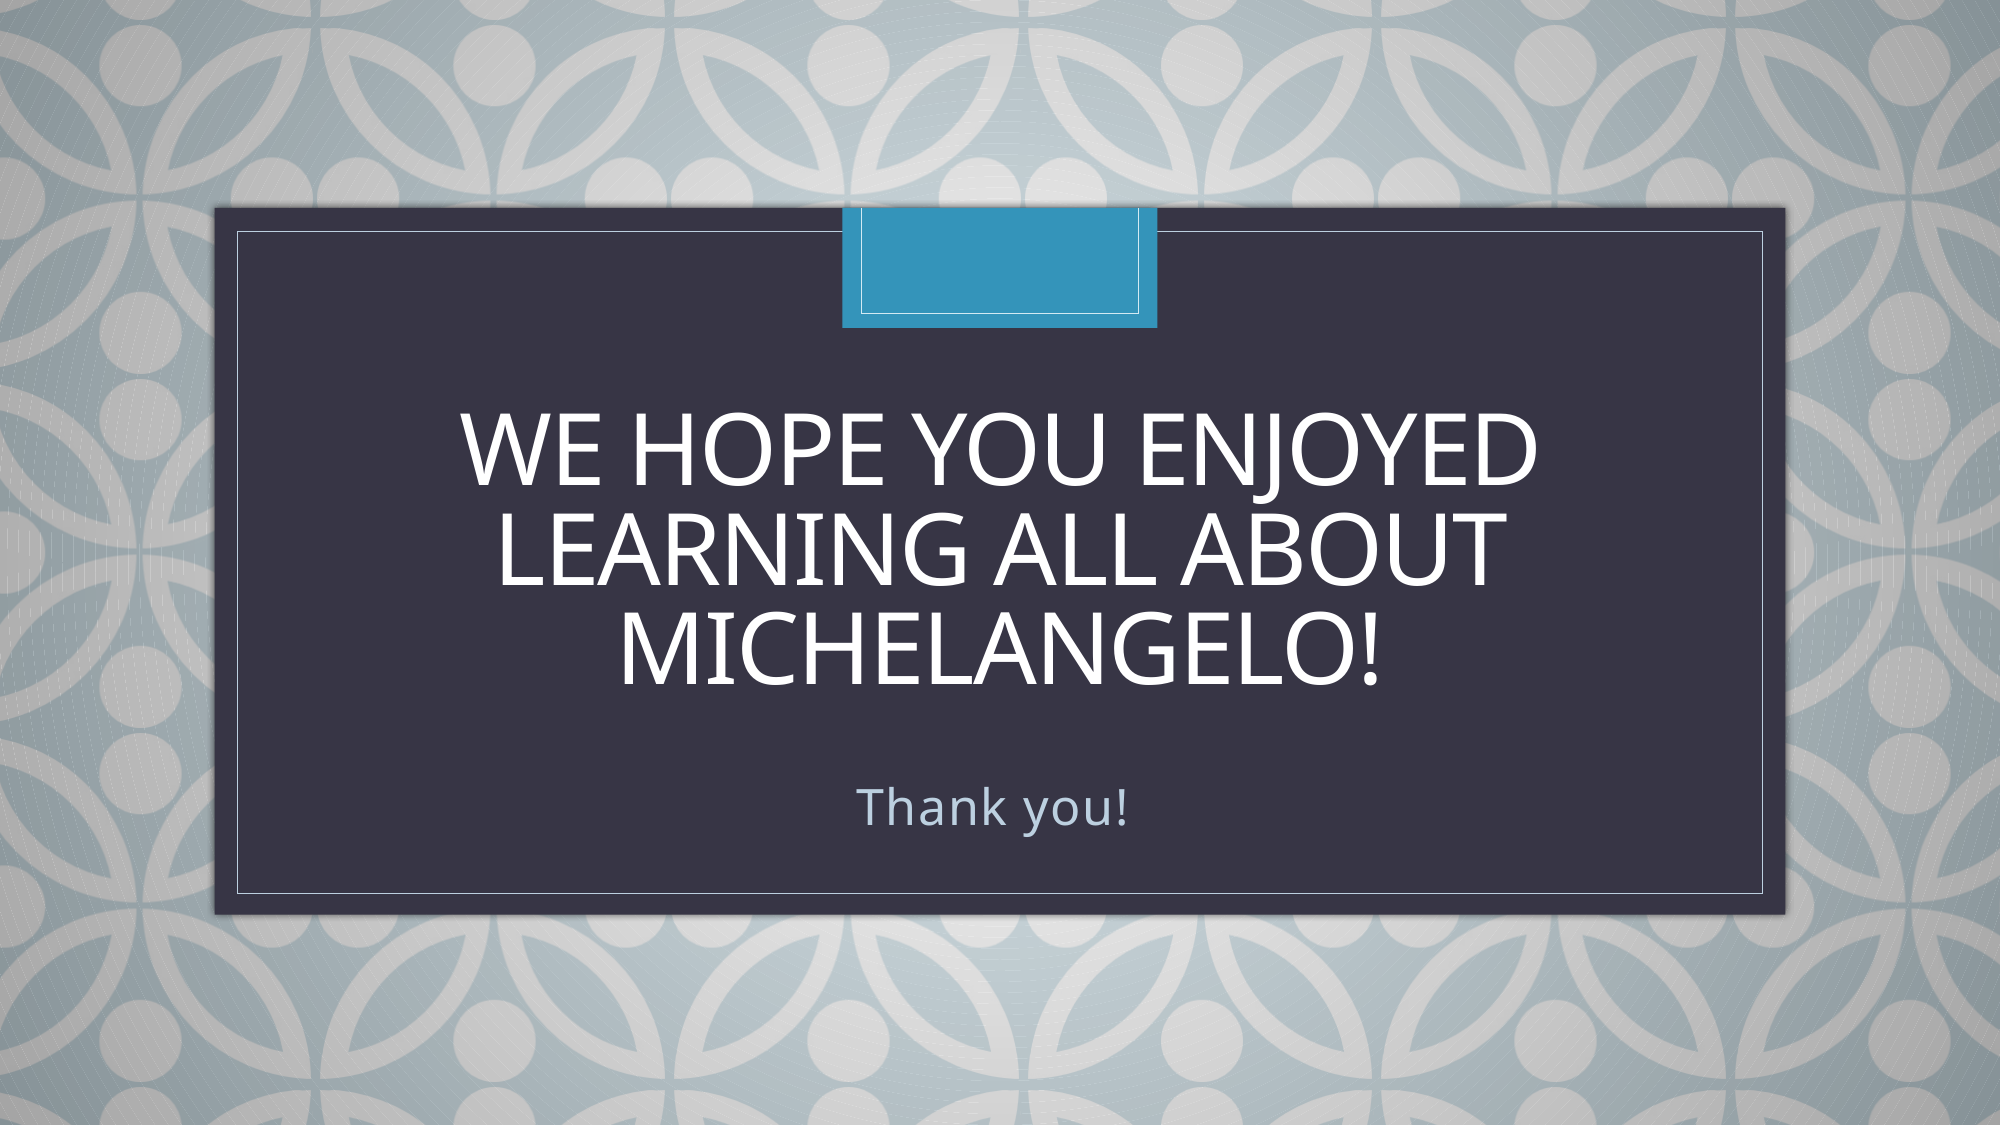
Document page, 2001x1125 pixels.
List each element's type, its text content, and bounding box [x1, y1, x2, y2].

subtitle Thank you! [256, 768, 1745, 844]
title We hope you enjoyed learning all about Michelangelo! [256, 343, 1744, 768]
